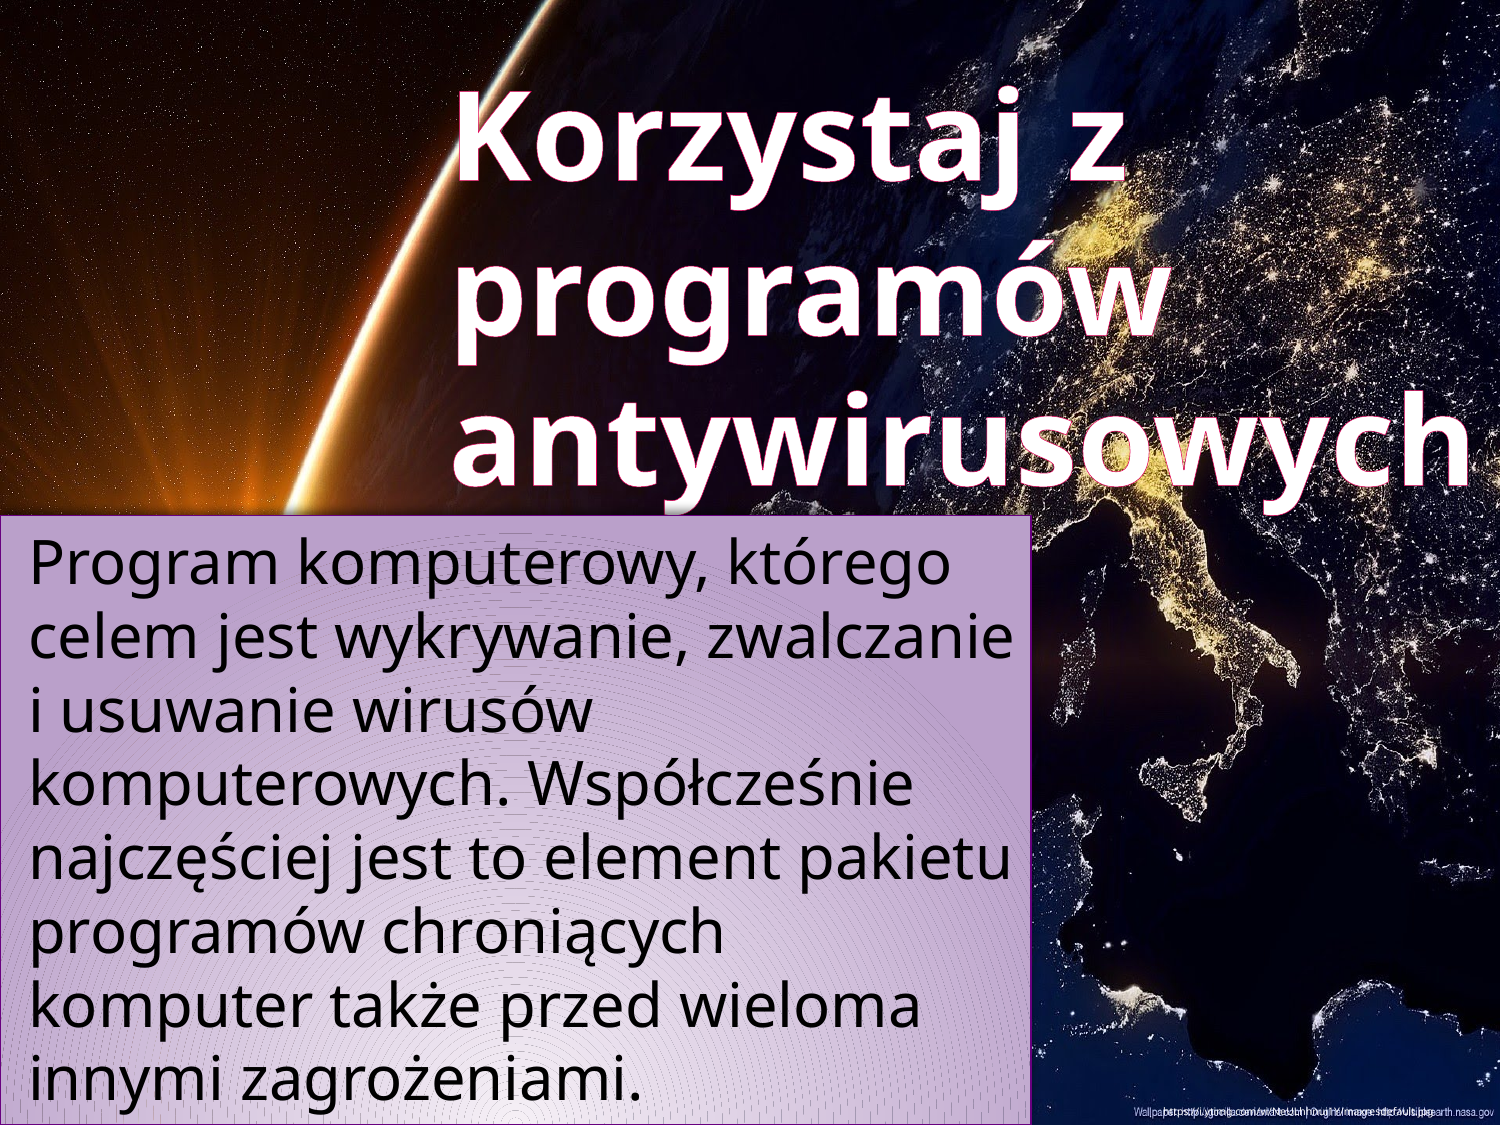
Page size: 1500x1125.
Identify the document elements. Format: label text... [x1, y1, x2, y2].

list Program komputerowy, którego celem jest wykrywanie, zwalczanie i usuwanie wirusów komputerowych. Współcześnie najczęściej jest to element pakietu programów chroniących komputer także przed wieloma innymi zagrożeniami. [0, 515, 1032, 1125]
text_box https://i.ytimg.com/vi/NeULhhnui1Y/maxresdefault.jpg [1148, 1097, 1500, 1125]
title Korzystaj z programów antywirusowych [433, 152, 1500, 389]
picture [0, 0, 1500, 1125]
